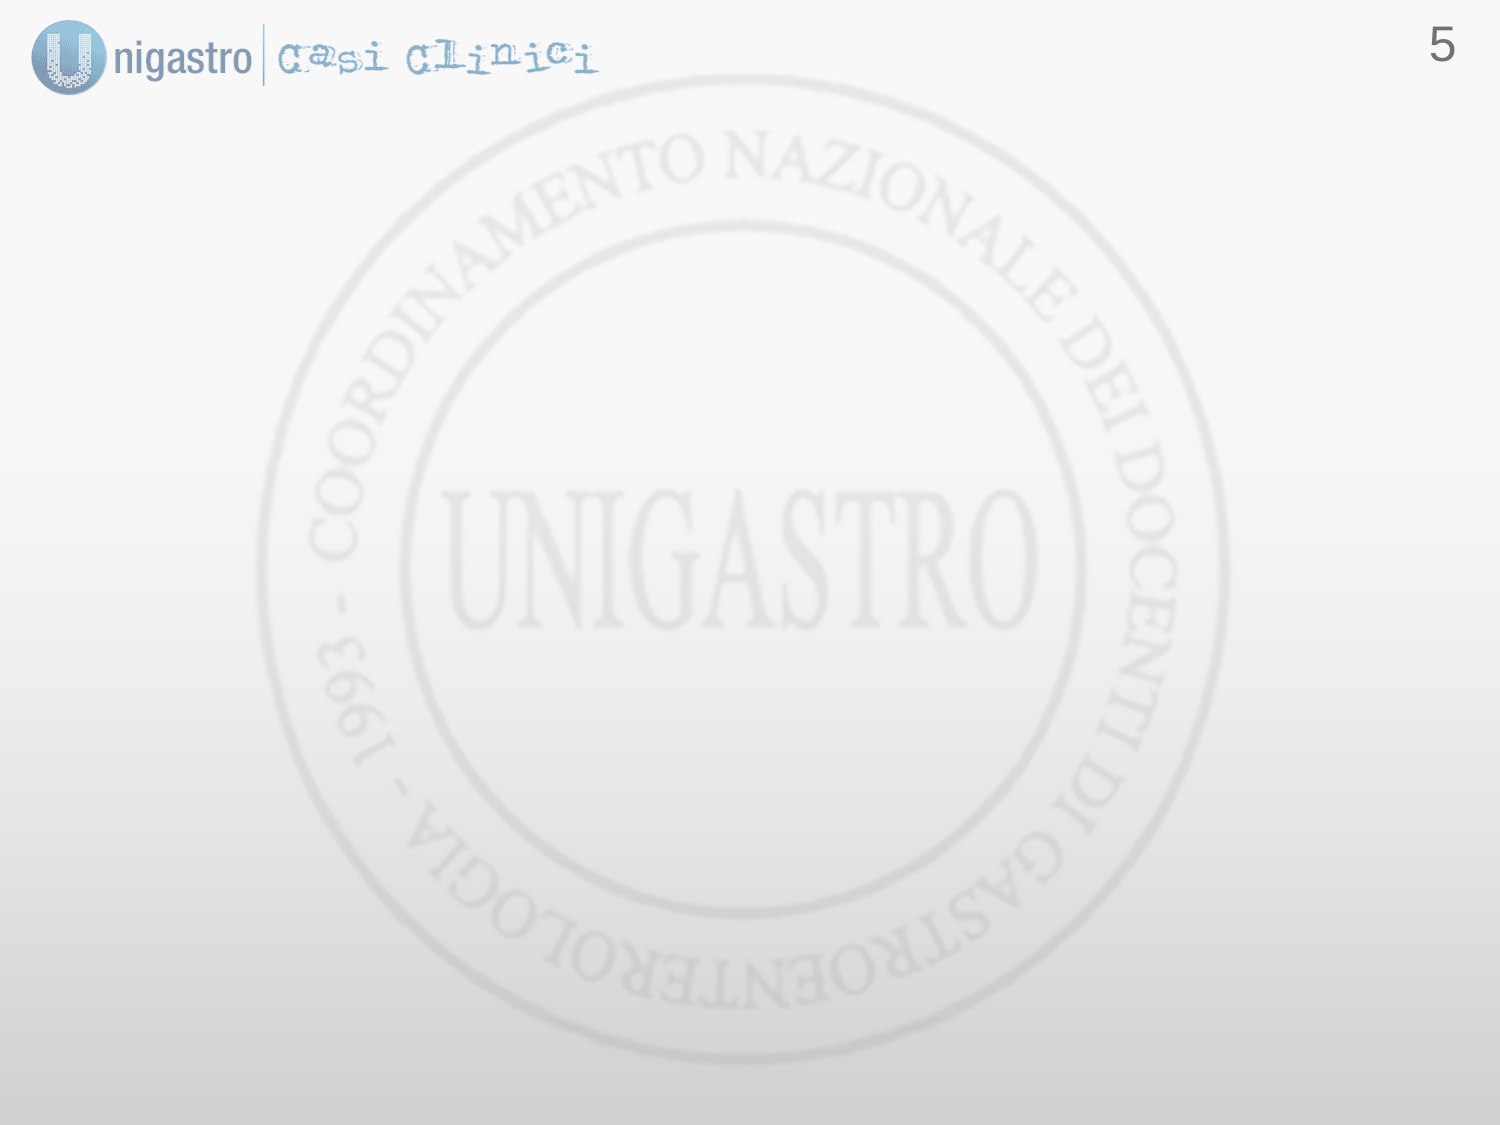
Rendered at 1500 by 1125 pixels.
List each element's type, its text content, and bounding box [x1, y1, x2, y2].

slide_number 4 [1385, 0, 1500, 83]
